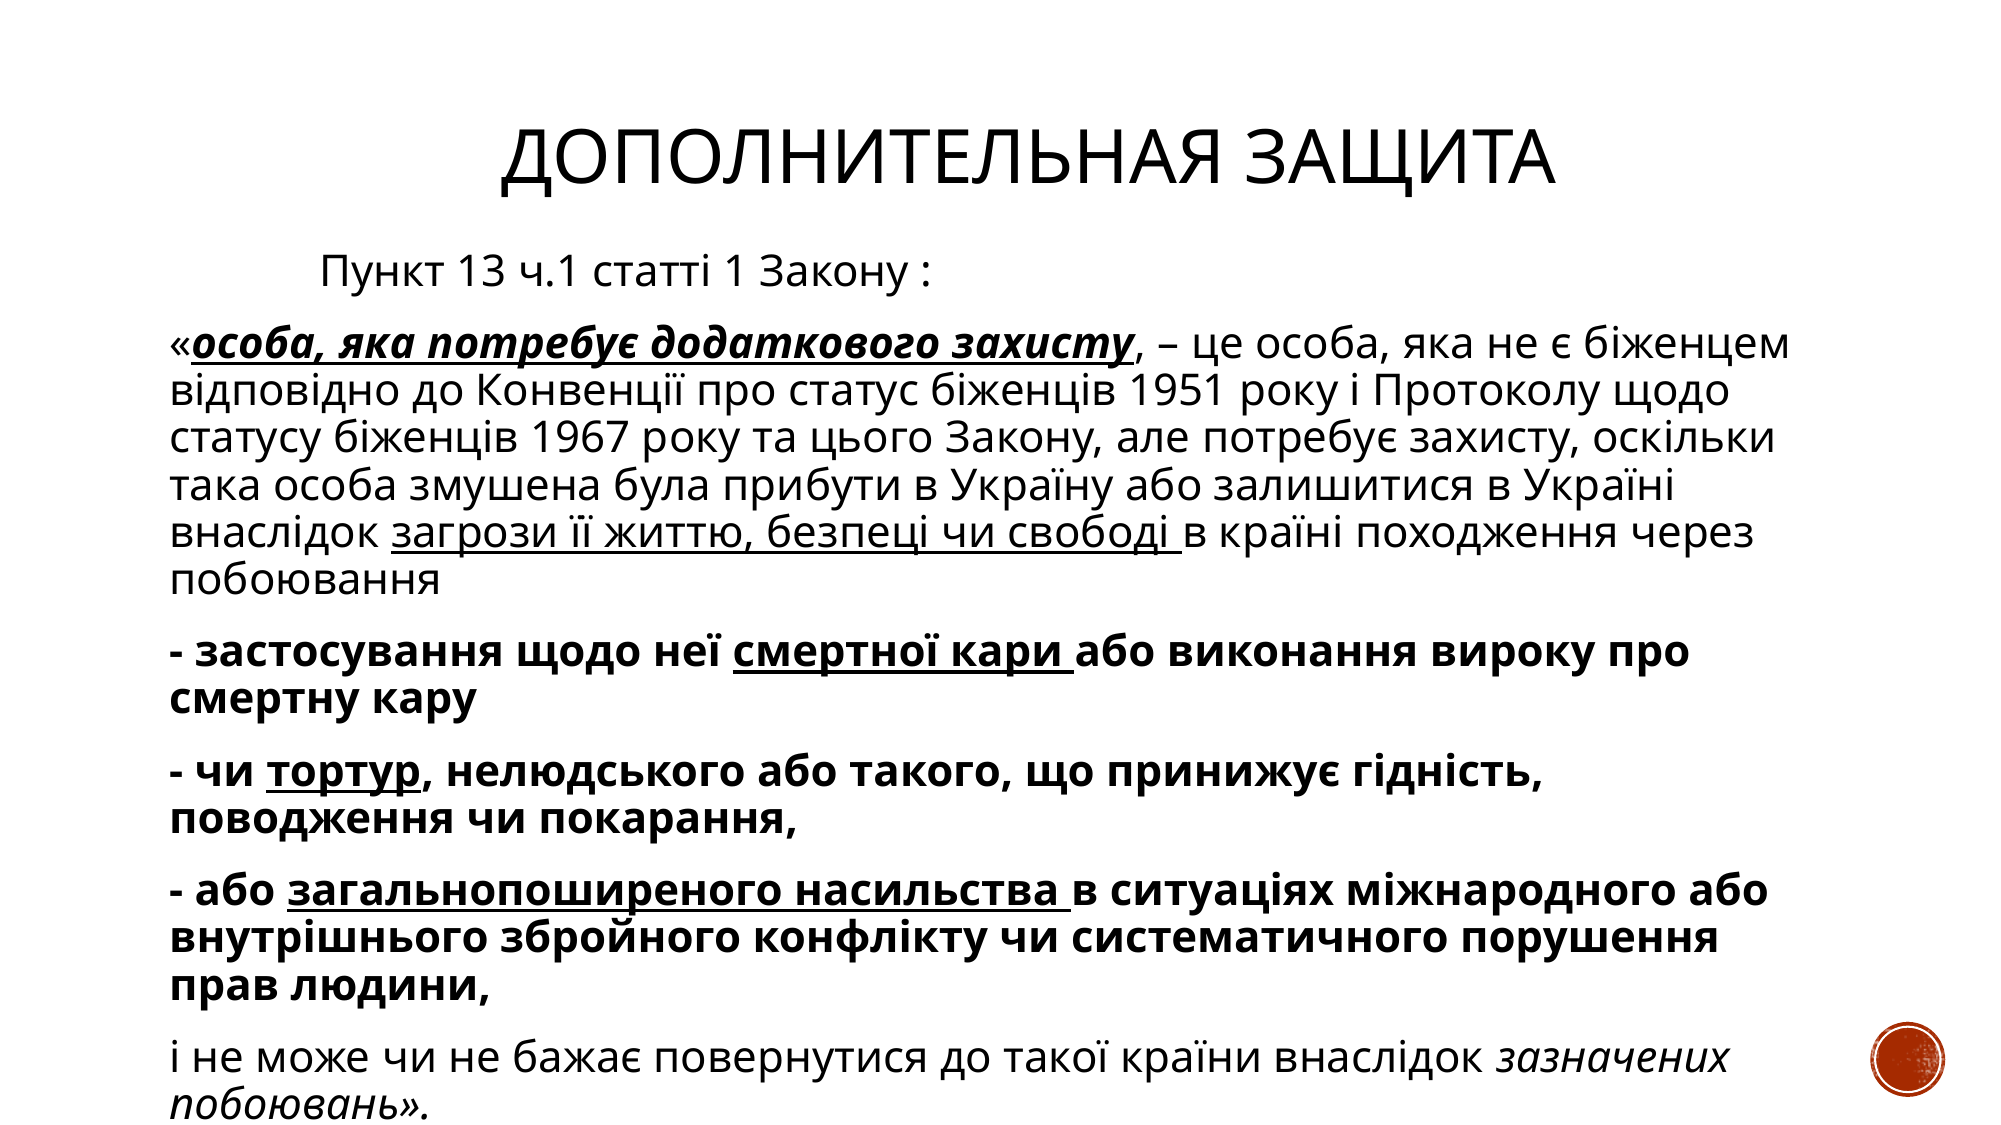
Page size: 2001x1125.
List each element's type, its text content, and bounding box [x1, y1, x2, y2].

title ДОПОЛНИТЕЛЬНАЯ ЗАЩИТА [162, 65, 1896, 254]
list Пункт 13 ч.1 статті 1 Закону : «особа, яка потребує додаткового захисту, – це особа, яка не є біженцем відповідно до Конвенції про статус біженців 1951 року і Протоколу щодо статусу біженців 1967 року та цього Закону, але потребує захисту, оскільки така особа змушена була прибути в Україну або залишитися в Україні внаслідок загрози її життю, безпеці чи свободі в країні походження через побоювання - застосування щодо неї смертної кари або виконання вироку про смертну кару - чи тортур, нелюдського або такого, що принижує гідність, поводження чи покарання, - або загальнопоширеного насильства в ситуаціях міжнародного або внутрішнього збройного конфлікту чи систематичного порушення прав людини, і не може чи не бажає повернутися до такої країни внаслідок зазначених побоювань». [154, 240, 1843, 1038]
